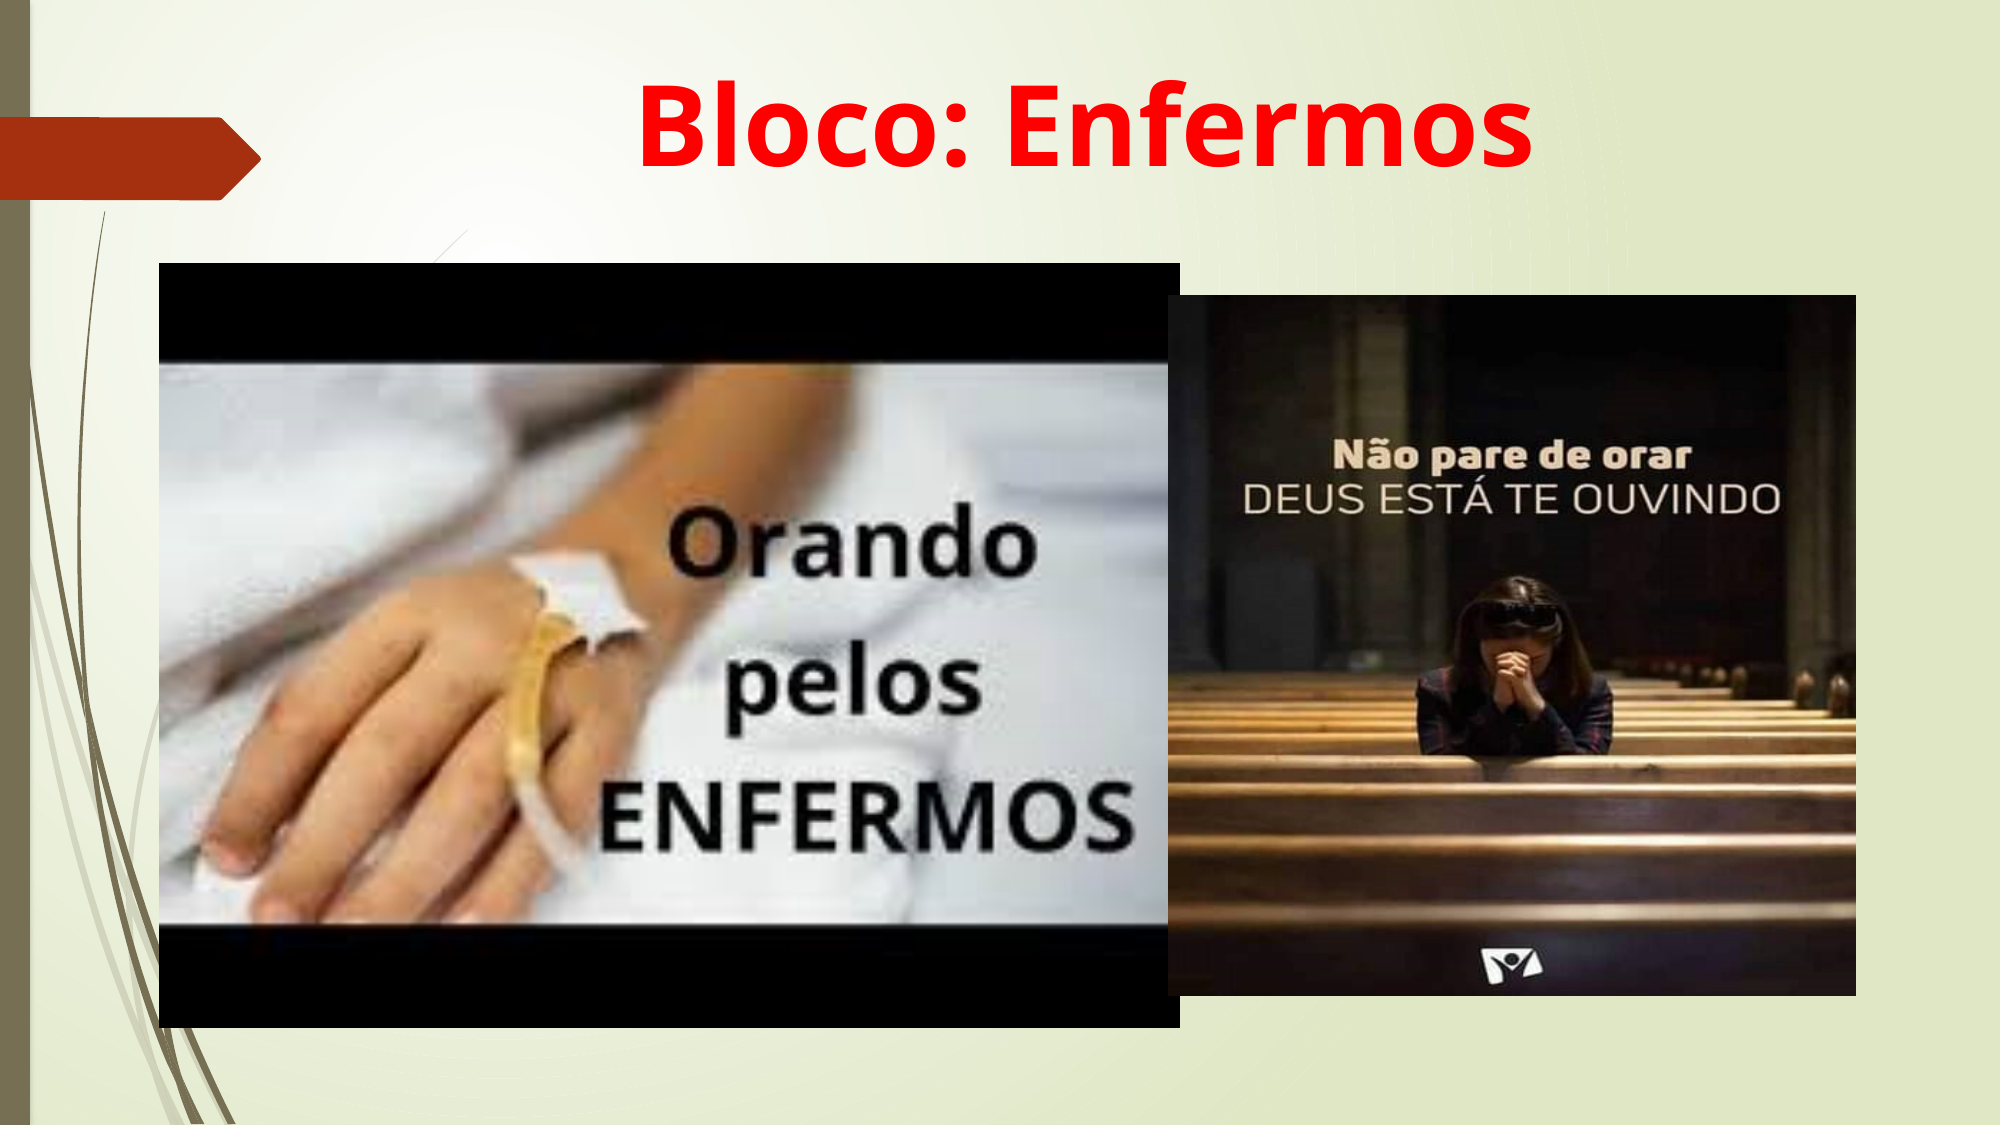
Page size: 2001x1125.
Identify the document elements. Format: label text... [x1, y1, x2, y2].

title Bloco: Enfermos [282, 46, 1888, 219]
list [159, 263, 1180, 1028]
picture [1168, 295, 1857, 996]
